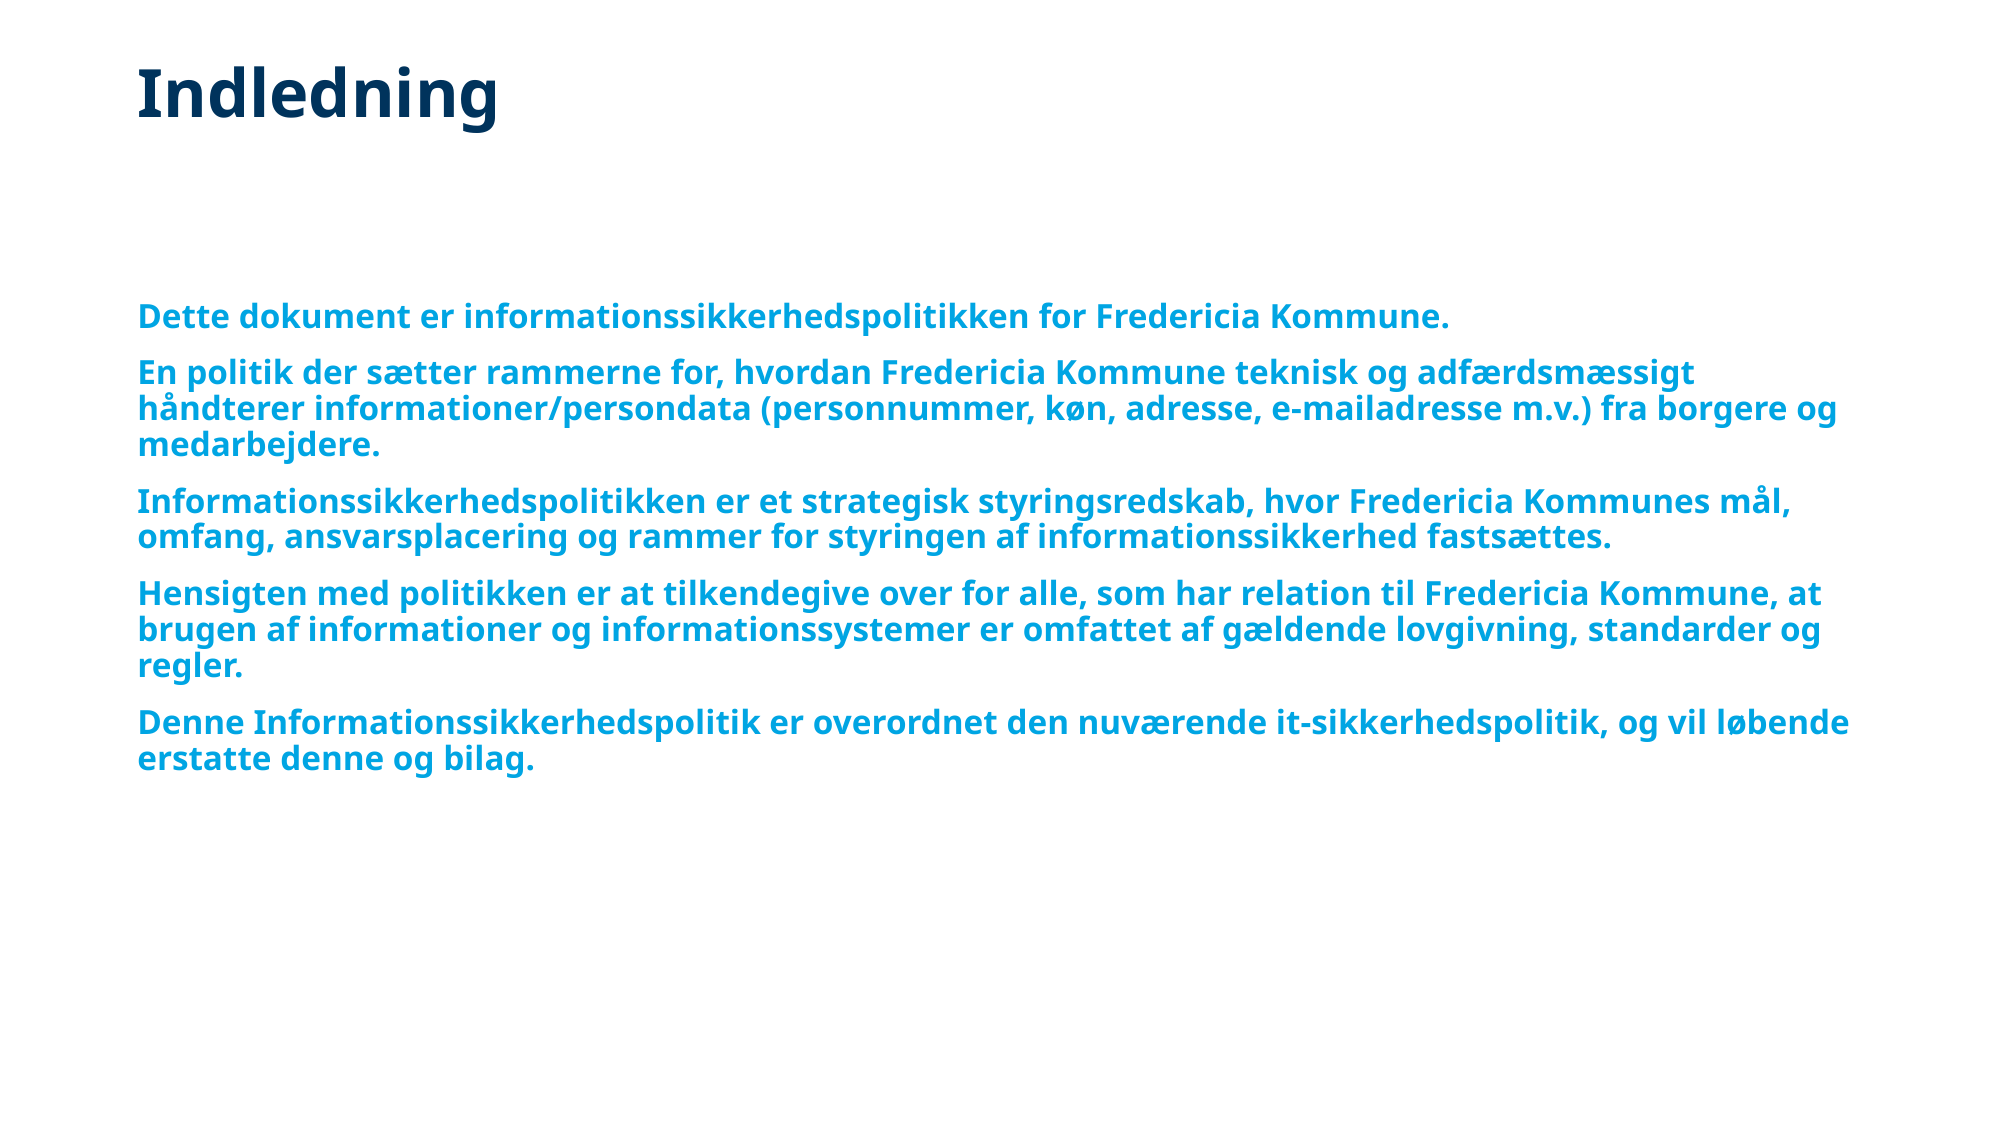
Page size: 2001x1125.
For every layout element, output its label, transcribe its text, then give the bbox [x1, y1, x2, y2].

list Dette dokument er informationssikkerhedspolitikken for Fredericia Kommune. En politik der sætter rammerne for, hvordan Fredericia Kommune teknisk og adfærdsmæssigt håndterer informationer/persondata (personnummer, køn, adresse, e-mailadresse m.v.) fra borgere og medarbejdere. Informationssikkerhedspolitikken er et strategisk styringsredskab, hvor Fredericia Kommunes mål, omfang, ansvarsplacering og rammer for styringen af informationssikkerhed fastsættes. Hensigten med politikken er at tilkendegive over for alle, som har relation til Fredericia Kommune, at brugen af informationer og informationssystemer er omfattet af gældende lovgivning, standarder og regler. Denne Informationssikkerhedspolitik er overordnet den nuværende it-sikkerhedspolitik, og vil løbende erstatte denne og bilag. [137, 299, 1863, 1014]
title Indledning [137, 59, 1863, 278]
